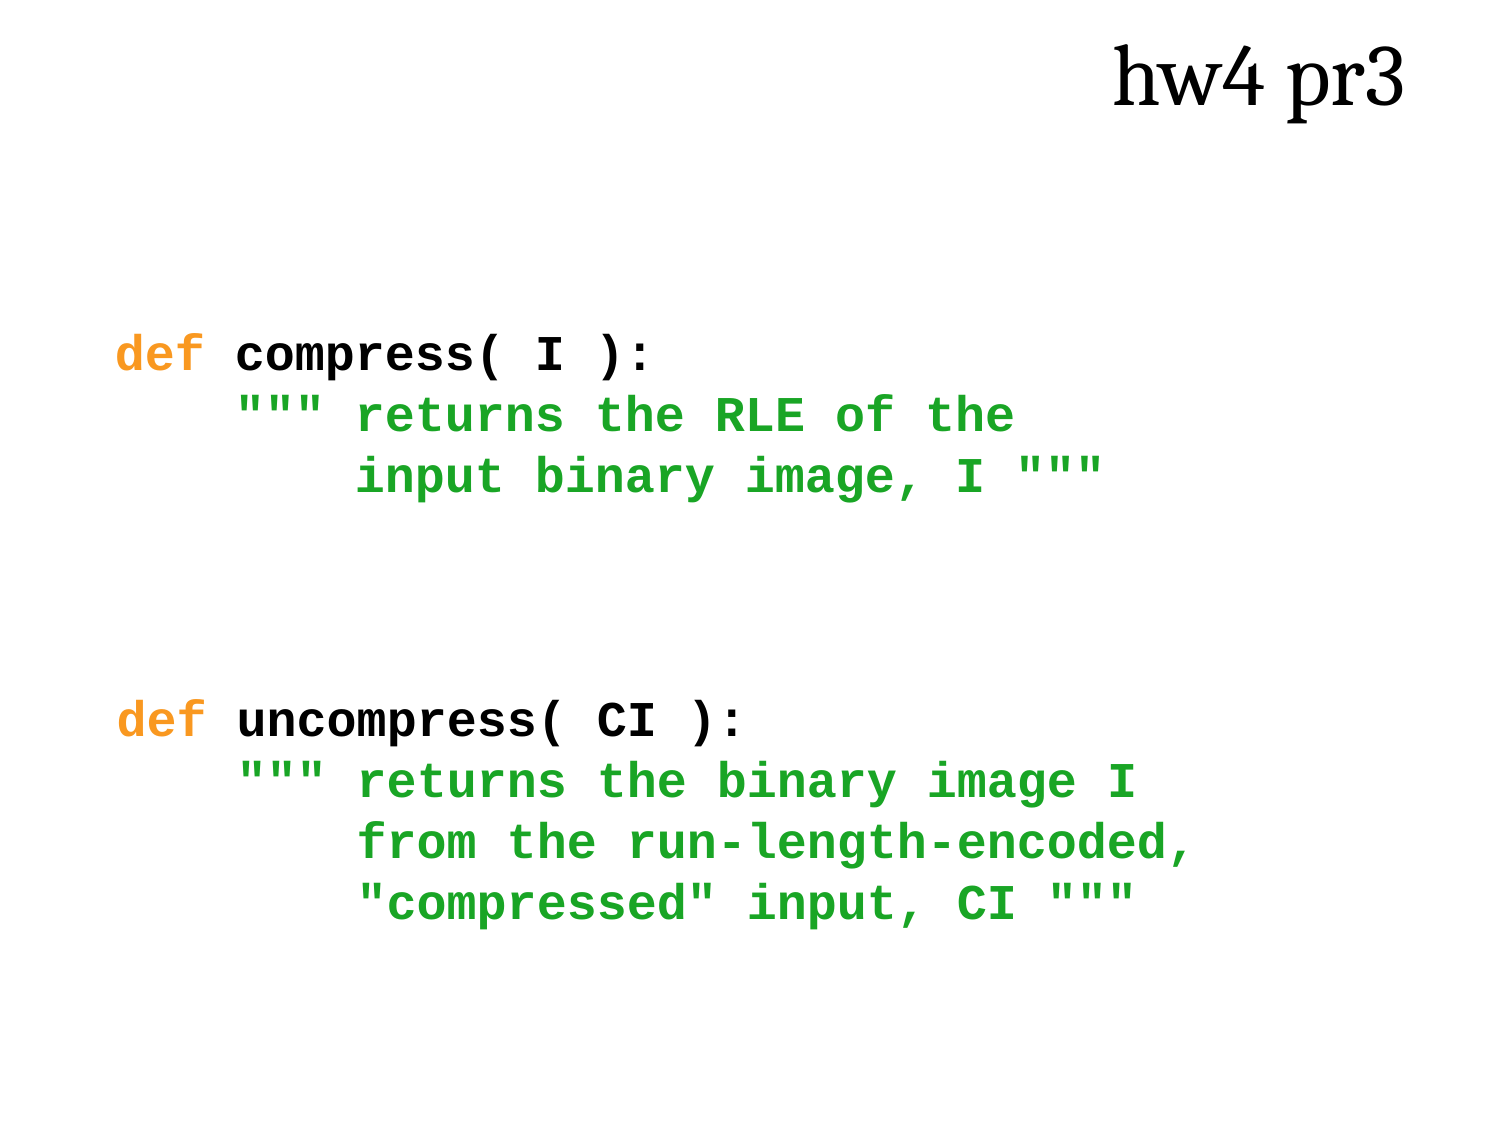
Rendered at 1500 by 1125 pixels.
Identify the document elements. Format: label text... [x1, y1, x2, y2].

text_box hw4 pr3 [1059, 10, 1460, 131]
text_box def compress( I ): """ returns the RLE of the input binary image, I """ [99, 334, 1400, 507]
text_box def uncompress( CI ): """ returns the binary image I from the run-length-encoded, "compressed" input, CI """ [101, 700, 1452, 934]
